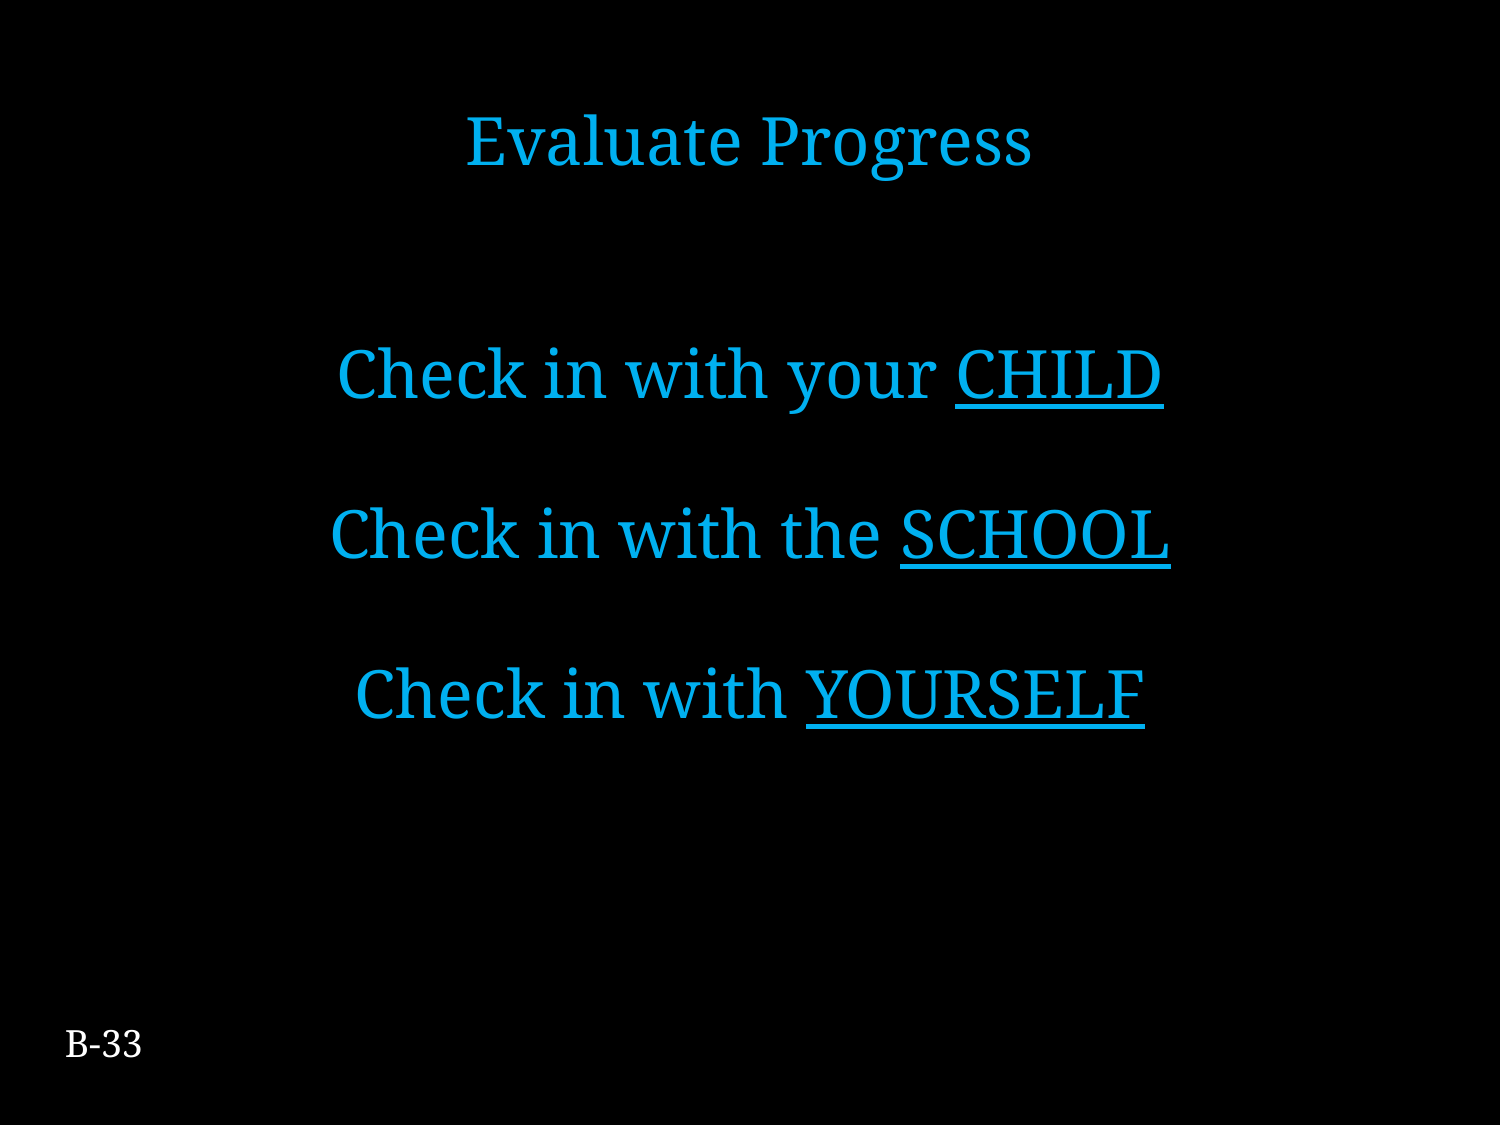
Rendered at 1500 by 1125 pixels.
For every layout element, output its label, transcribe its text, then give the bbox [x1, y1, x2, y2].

title Evaluate Progress [75, 45, 1425, 233]
text_box Check in with your CHILD Check in with the SCHOOL Check in with YOURSELF [249, 324, 1250, 740]
text_box B-33 [50, 1012, 175, 1073]
